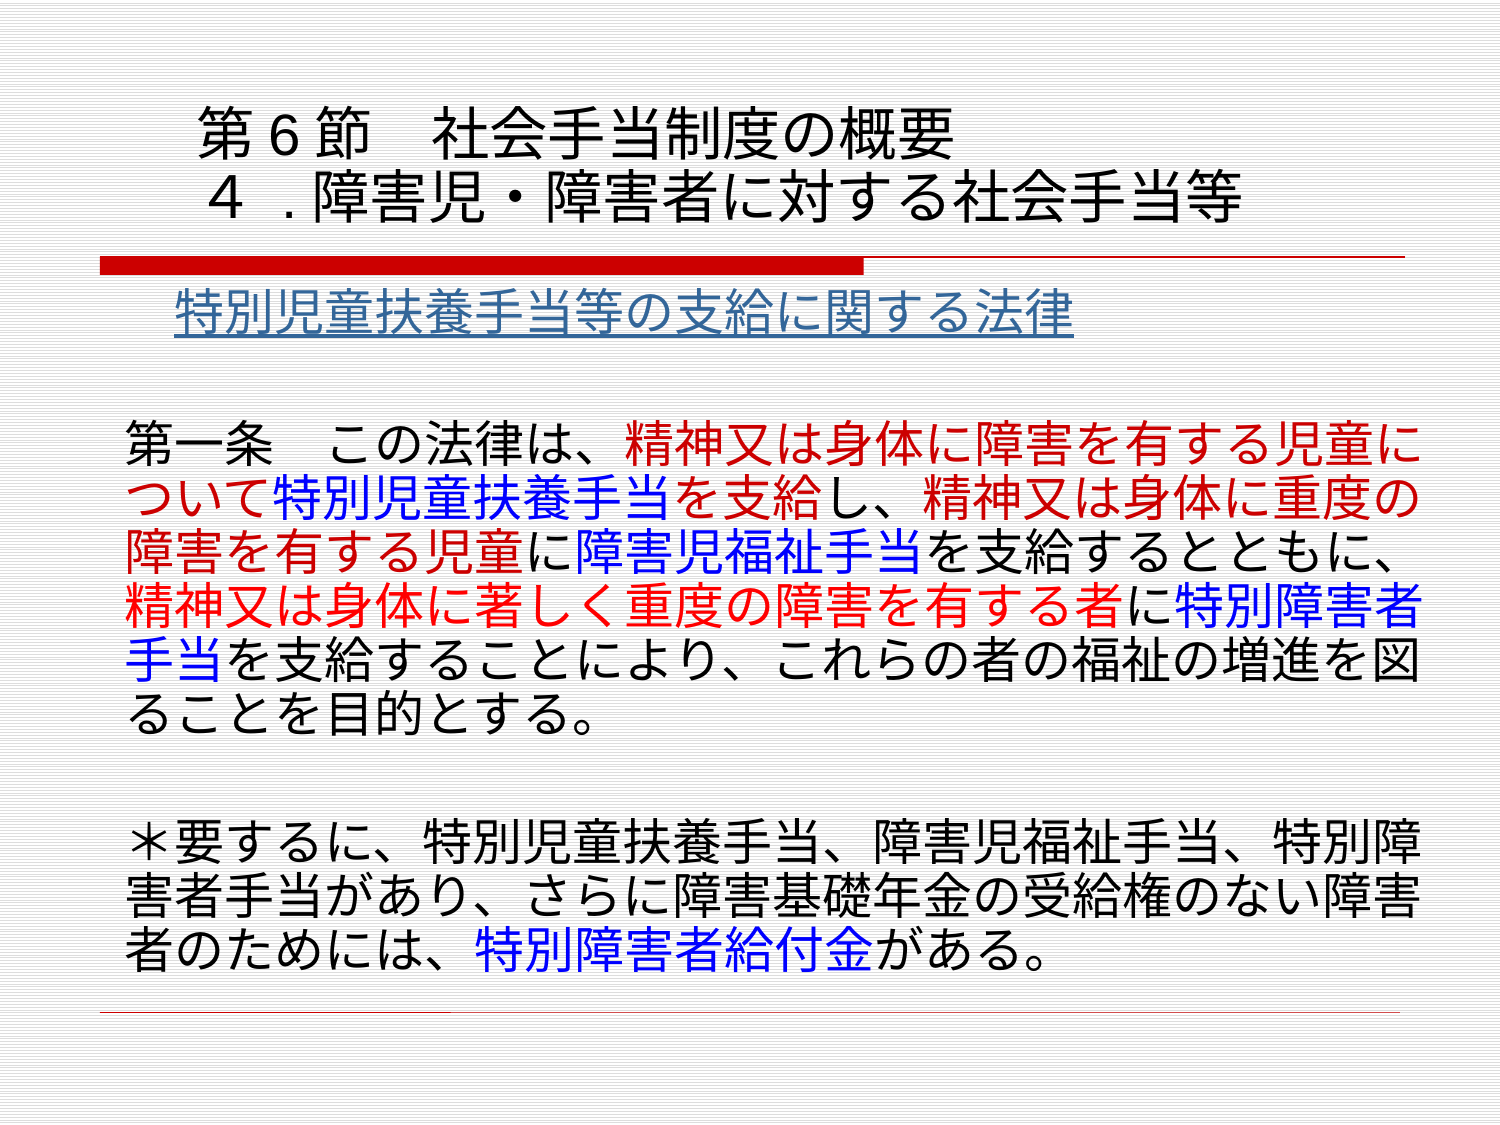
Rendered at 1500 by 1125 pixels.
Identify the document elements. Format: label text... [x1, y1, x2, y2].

title 第6節 社会手当制度の概要 ４ .障害児・障害者に対する社会手当等 [108, 77, 1391, 257]
list 特別児童扶養手当等の支給に関する法律 第一条 この法律は、精神又は身体に障害を有する児童について特別児童扶養手当を支給し、精神又は身体に重度の障害を有する児童に障害児福祉手当を支給するとともに、精神又は身体に著しく重度の障害を有する者に特別障害者手当を支給することにより、これらの者の福祉の増進を図ることを目的とする。 ＊要するに、特別児童扶養手当、障害児福祉手当、特別障害者手当があり、さらに障害基礎年金の受給権のない障害者のためには、特別障害者給付金がある。 [108, 272, 1471, 1036]
